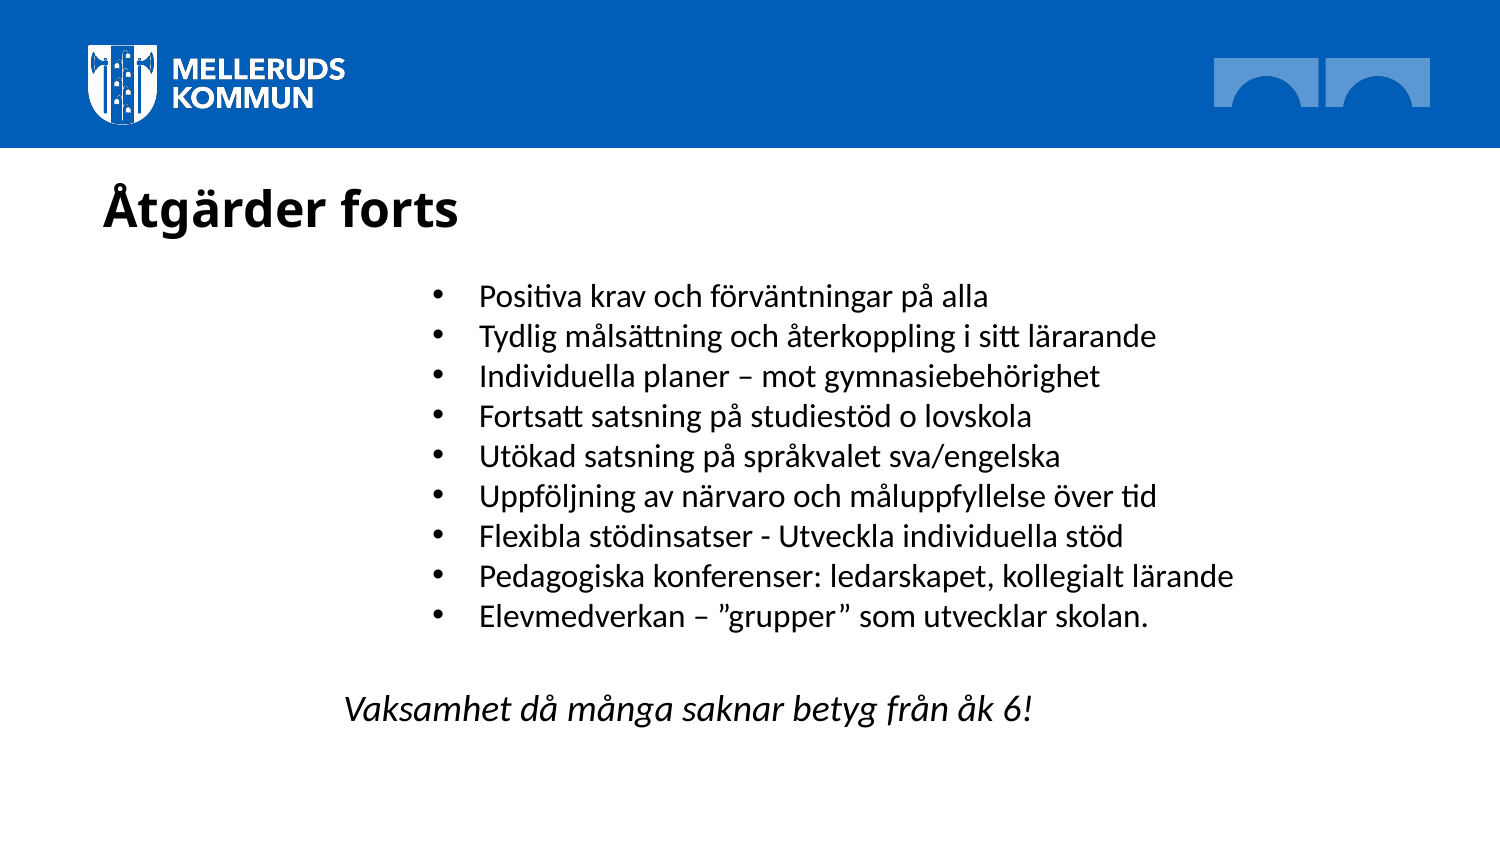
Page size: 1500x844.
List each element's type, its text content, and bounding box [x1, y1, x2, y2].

text_box Vaksamhet då många saknar betyg från åk 6! [328, 676, 1058, 737]
picture [88, 45, 345, 125]
text_box Positiva krav och förväntningar på alla Tydlig målsättning och återkoppling i sitt lärarande Individuella planer – mot gymnasiebehörighet Fortsatt satsning på studiestöd o lovskola Utökad satsning på språkvalet sva/engelska Uppföljning av närvaro och måluppfyllelse över tid Flexibla stödinsatser - Utveckla individuella stöd Pedagogiska konferenser: ledarskapet, kollegialt lärande Elevmedverkan – ”grupper” som utvecklar skolan. [417, 267, 1251, 687]
title Åtgärder forts [88, 125, 1298, 246]
